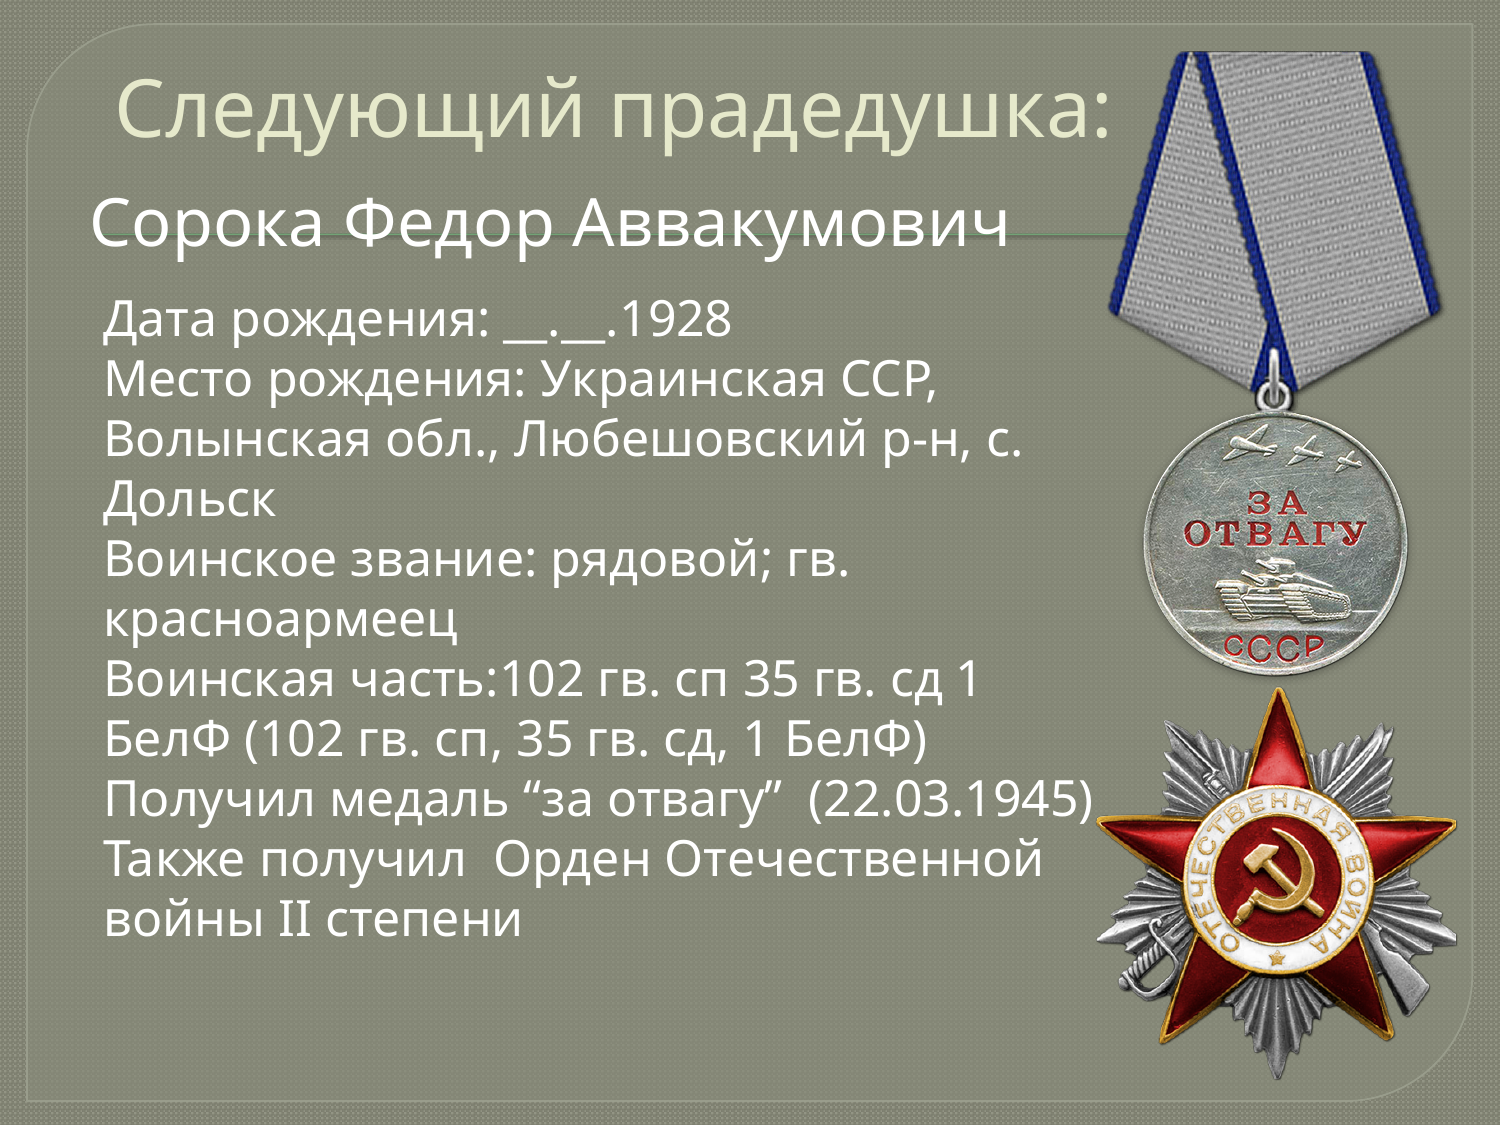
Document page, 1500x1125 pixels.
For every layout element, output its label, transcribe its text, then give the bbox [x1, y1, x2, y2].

text_box Дата рождения: __.__.1928 Место рождения: Украинская ССР, Волынская обл., Любешовский р-н, с. Дольск Воинское звание: рядовой; гв. красноармеец Воинская часть:102 гв. сп 35 гв. сд 1 БелФ (102 гв. сп, 35 гв. сд, 1 БелФ) Получил медаль “за отвагу” (22.03.1945) Также получил Орден Отечественной войны II степени [88, 278, 1097, 954]
list Сорока Федор Аввакумович [75, 172, 1097, 1013]
title Следующий прадедушка: [75, 41, 1110, 161]
picture [1087, 42, 1466, 1089]
